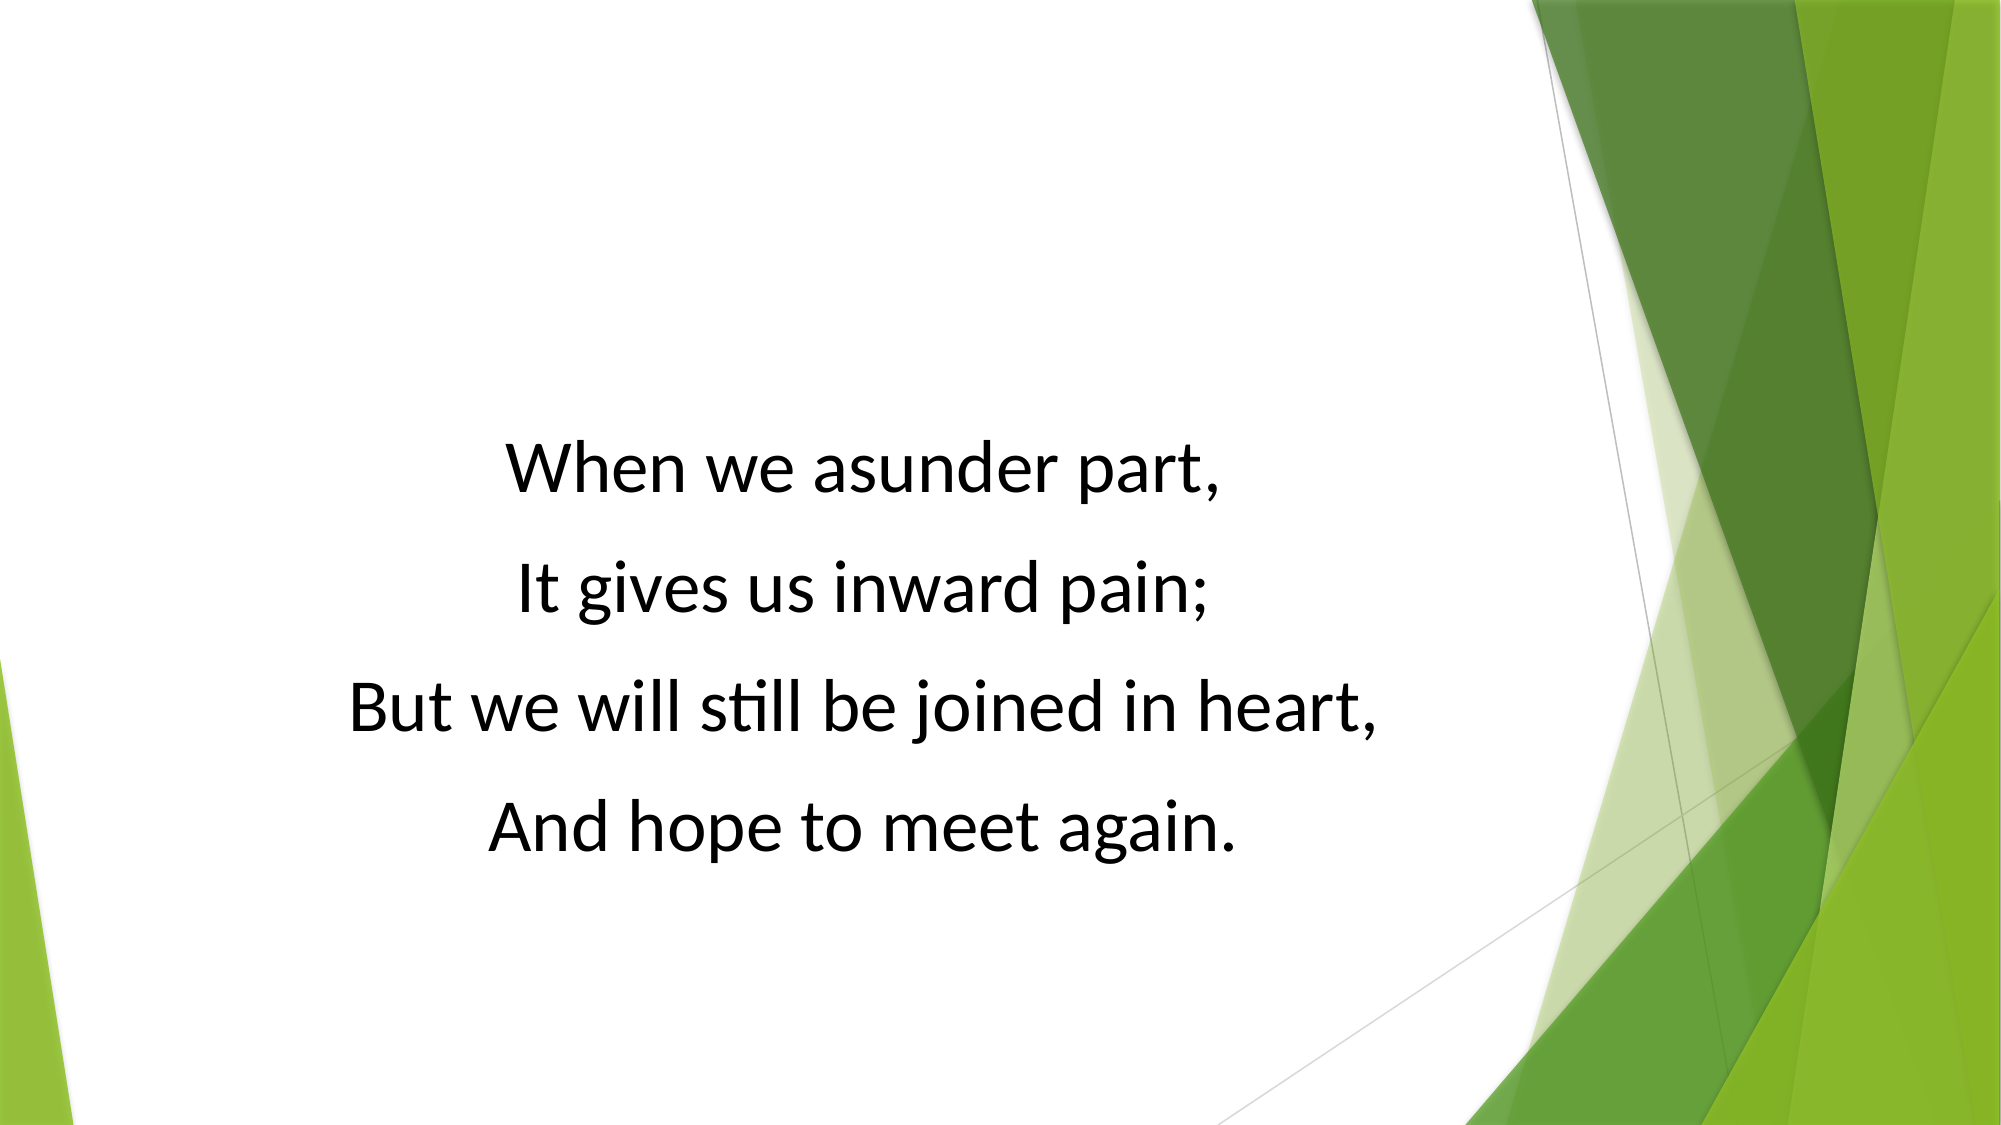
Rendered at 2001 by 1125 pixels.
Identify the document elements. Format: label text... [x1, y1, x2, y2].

text_box When we asunder part, It gives us inward pain; But we will still be joined in heart, And hope to meet again. [127, 393, 1600, 940]
